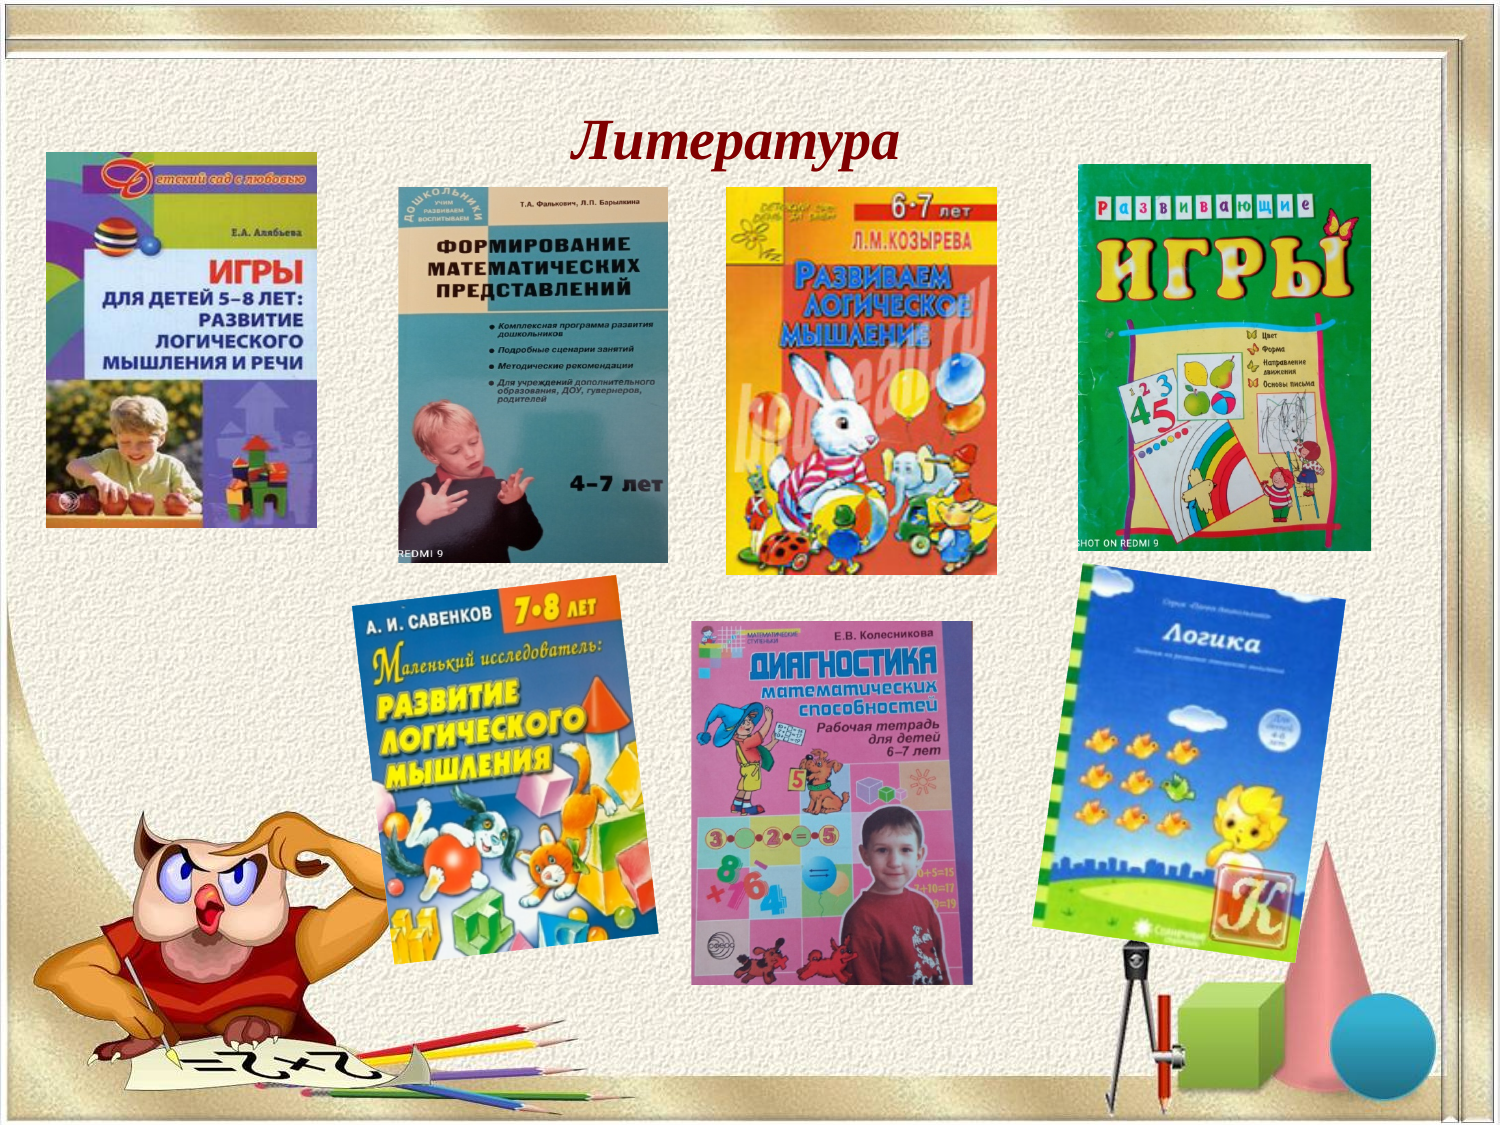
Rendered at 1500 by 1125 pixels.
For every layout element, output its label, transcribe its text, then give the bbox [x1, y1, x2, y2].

text_box Литература [93, 93, 1395, 179]
picture [0, 0, 1500, 1125]
